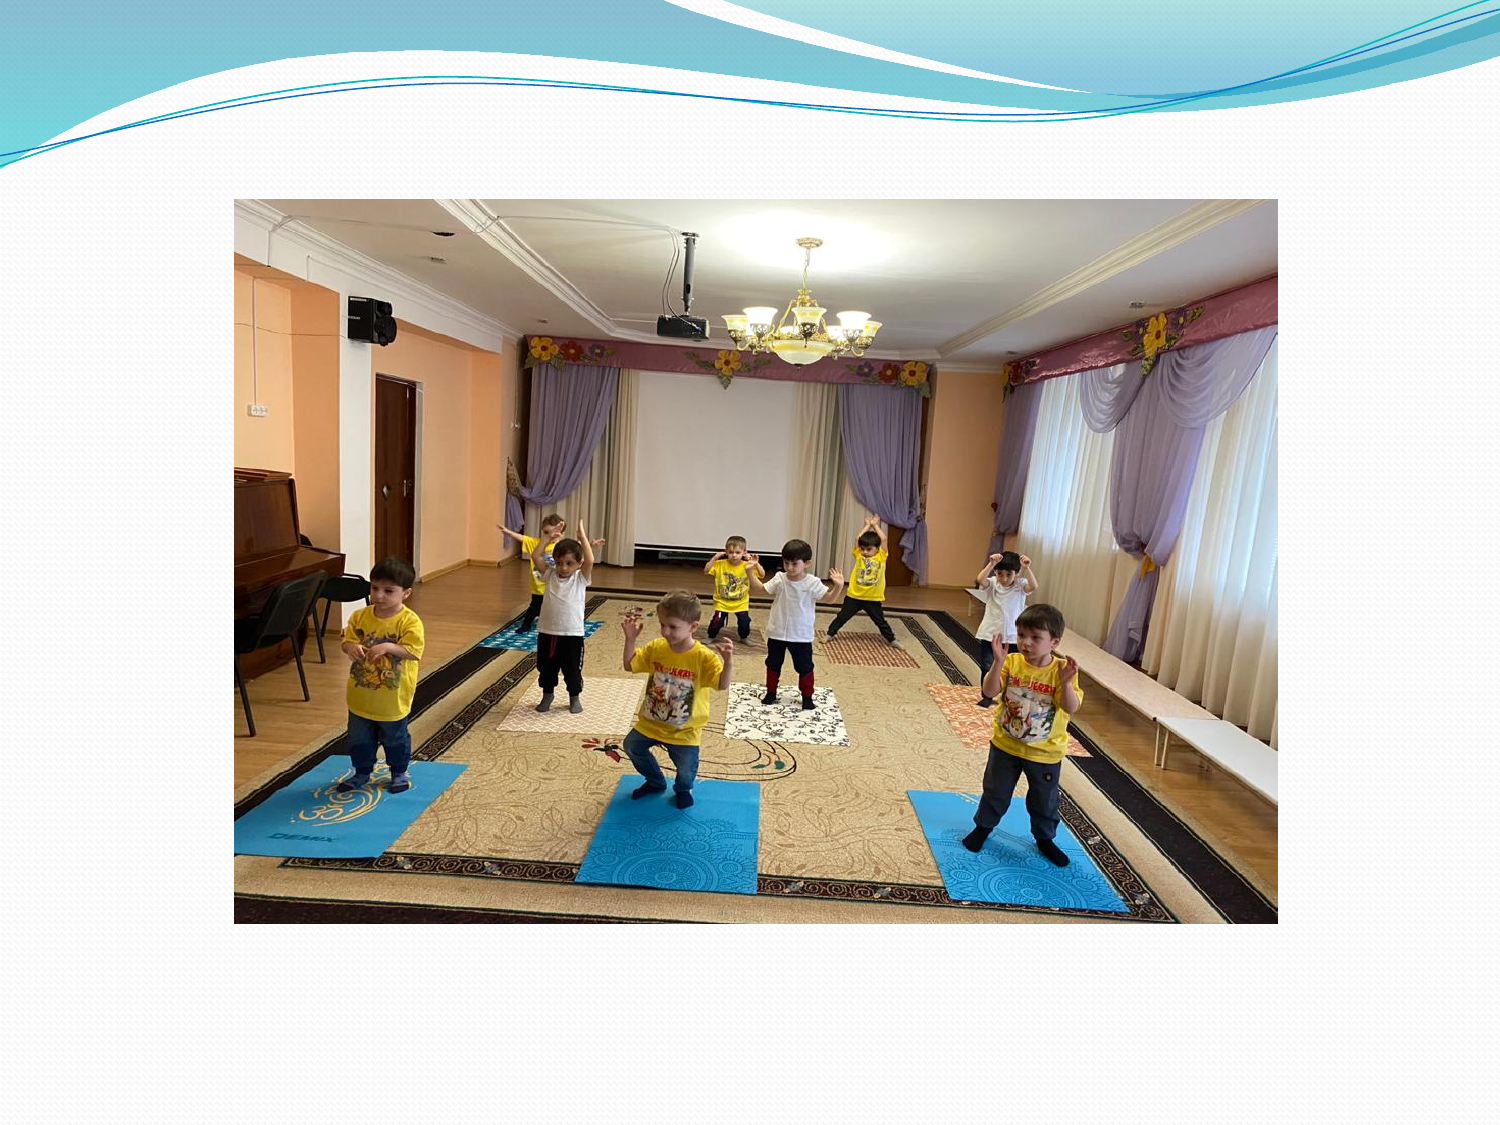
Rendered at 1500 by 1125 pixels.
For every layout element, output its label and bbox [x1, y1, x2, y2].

picture [234, 198, 1278, 924]
